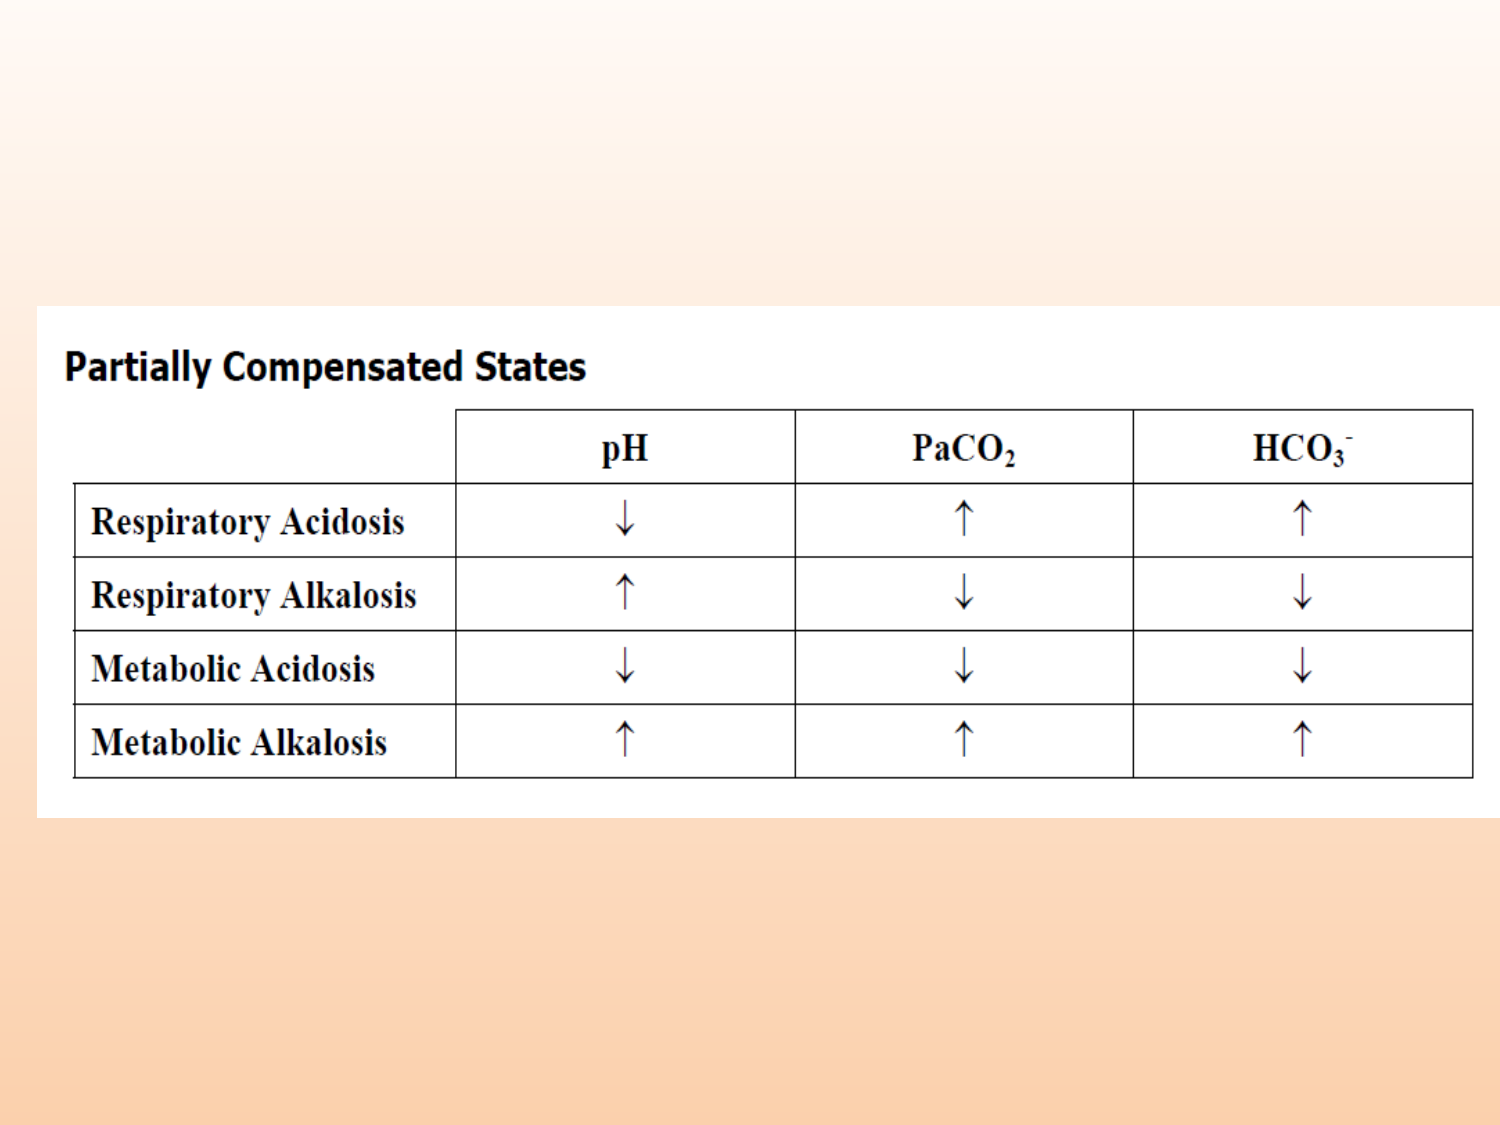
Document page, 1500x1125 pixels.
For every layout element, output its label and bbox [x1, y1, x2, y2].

picture [37, 306, 1500, 819]
